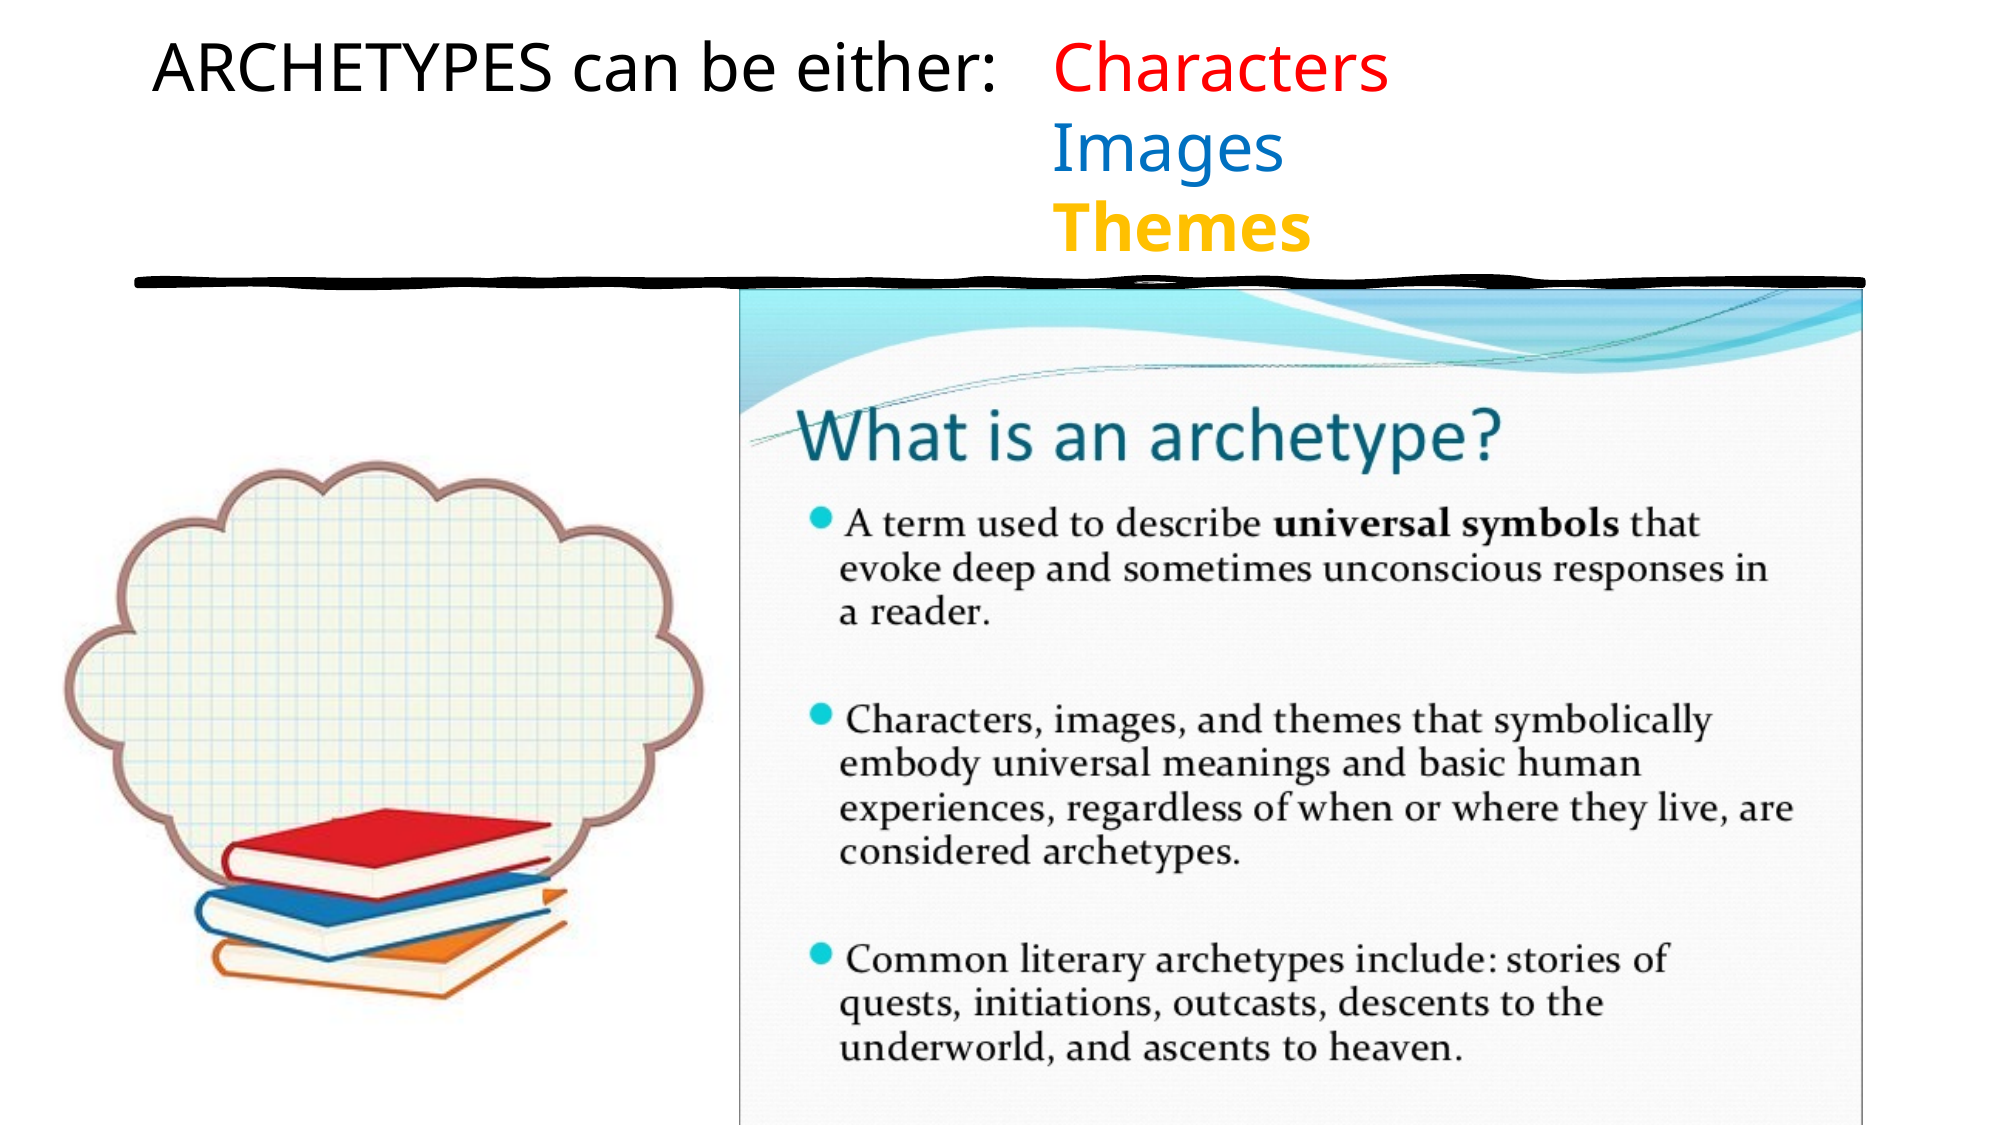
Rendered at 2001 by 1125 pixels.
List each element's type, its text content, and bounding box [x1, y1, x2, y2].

title ARCHETYPES can be either: Characters Images Themes [137, 0, 1863, 290]
picture [30, 356, 739, 1065]
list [738, 289, 1863, 1125]
